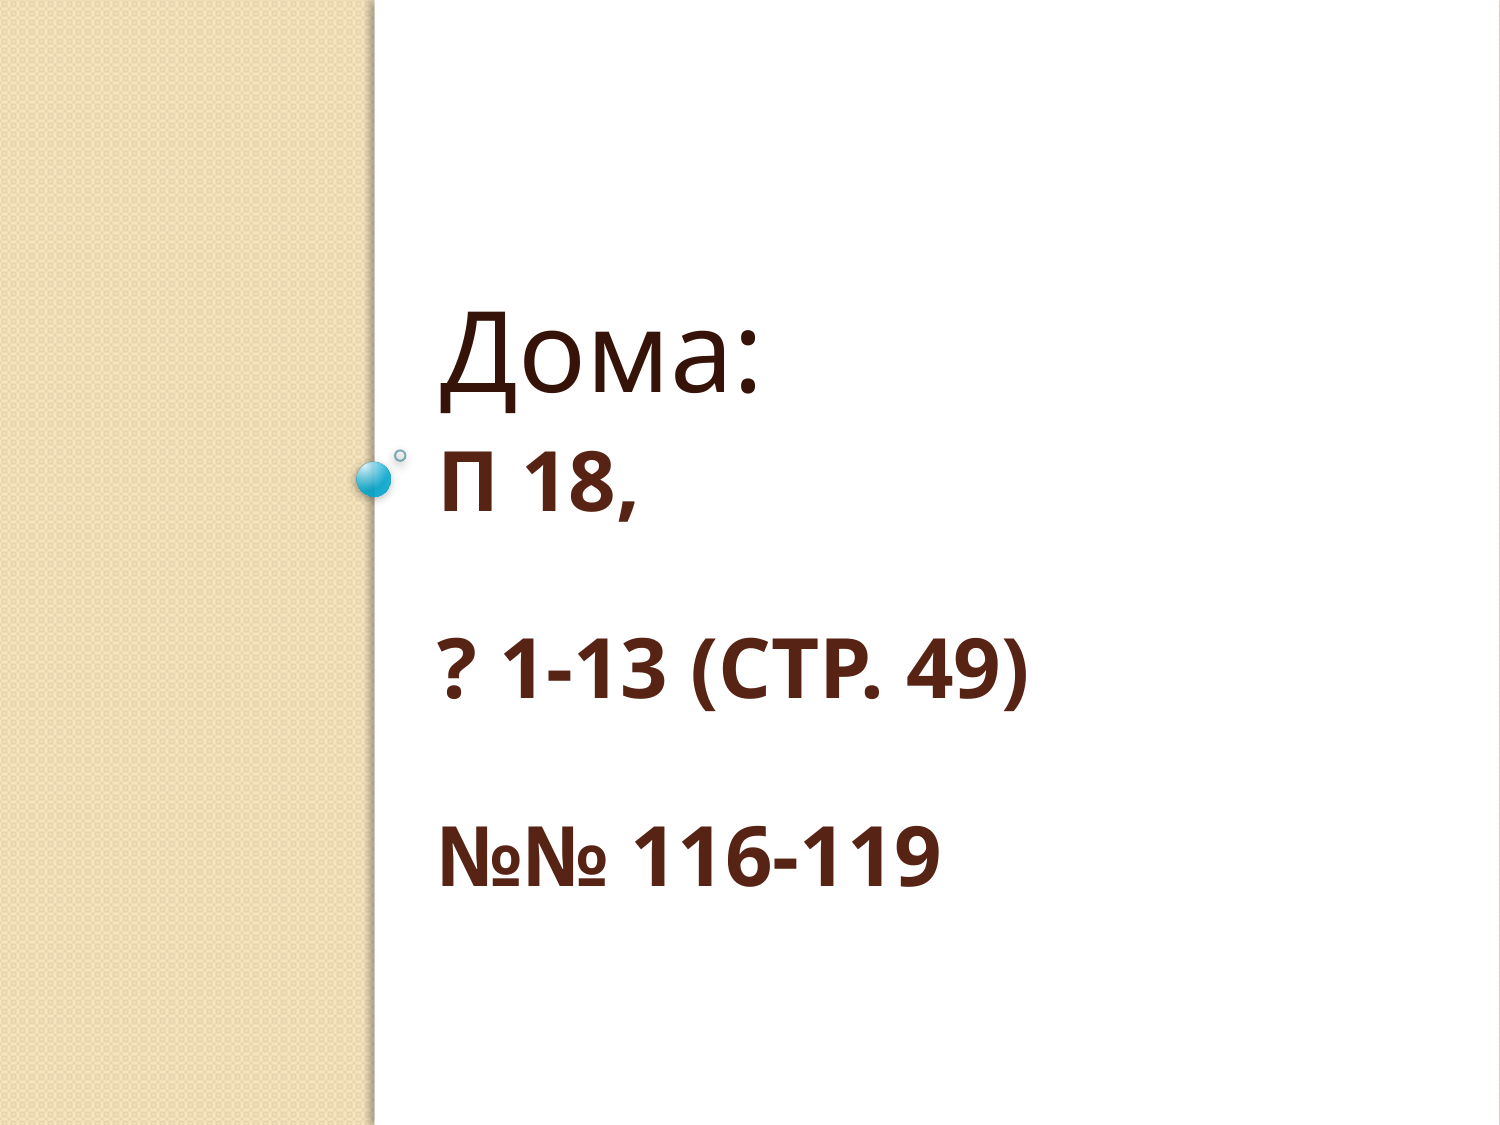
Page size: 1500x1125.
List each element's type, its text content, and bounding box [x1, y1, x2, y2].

list Дома: [422, 174, 1473, 423]
title П 18, ? 1-13 (стр. 49) №№ 116-119 [422, 426, 1473, 925]
